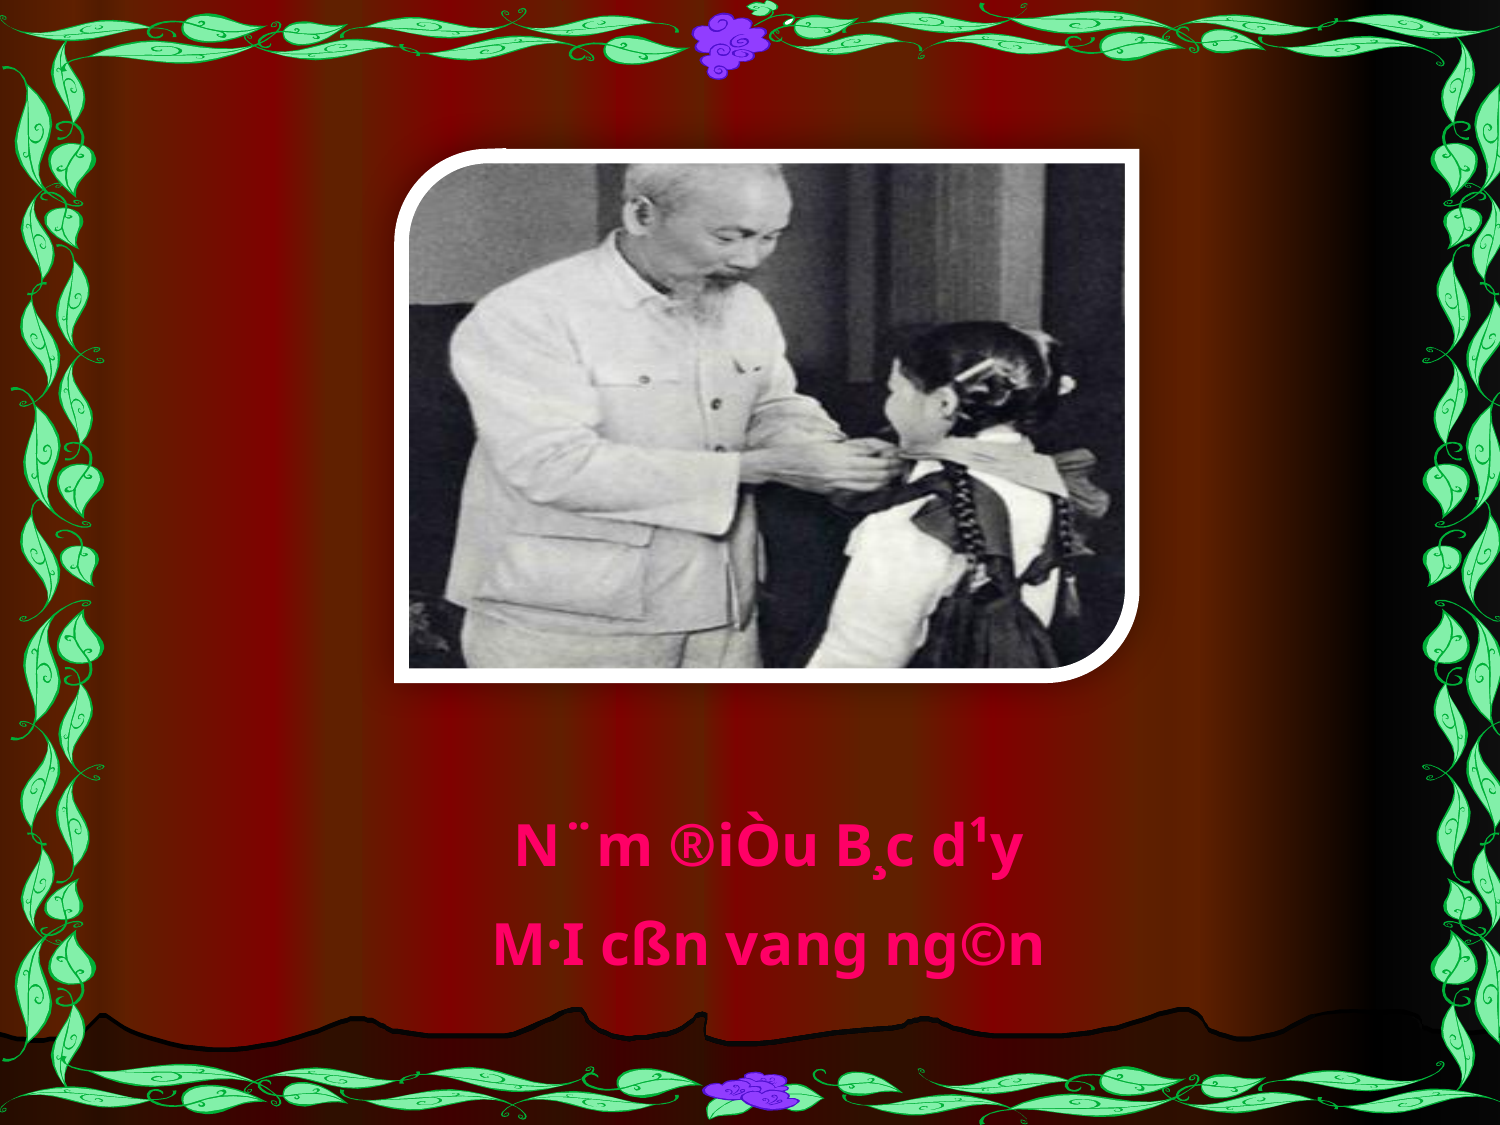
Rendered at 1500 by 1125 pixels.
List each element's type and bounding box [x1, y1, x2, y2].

text_box [74, 98, 1463, 992]
picture [0, 0, 1500, 1125]
